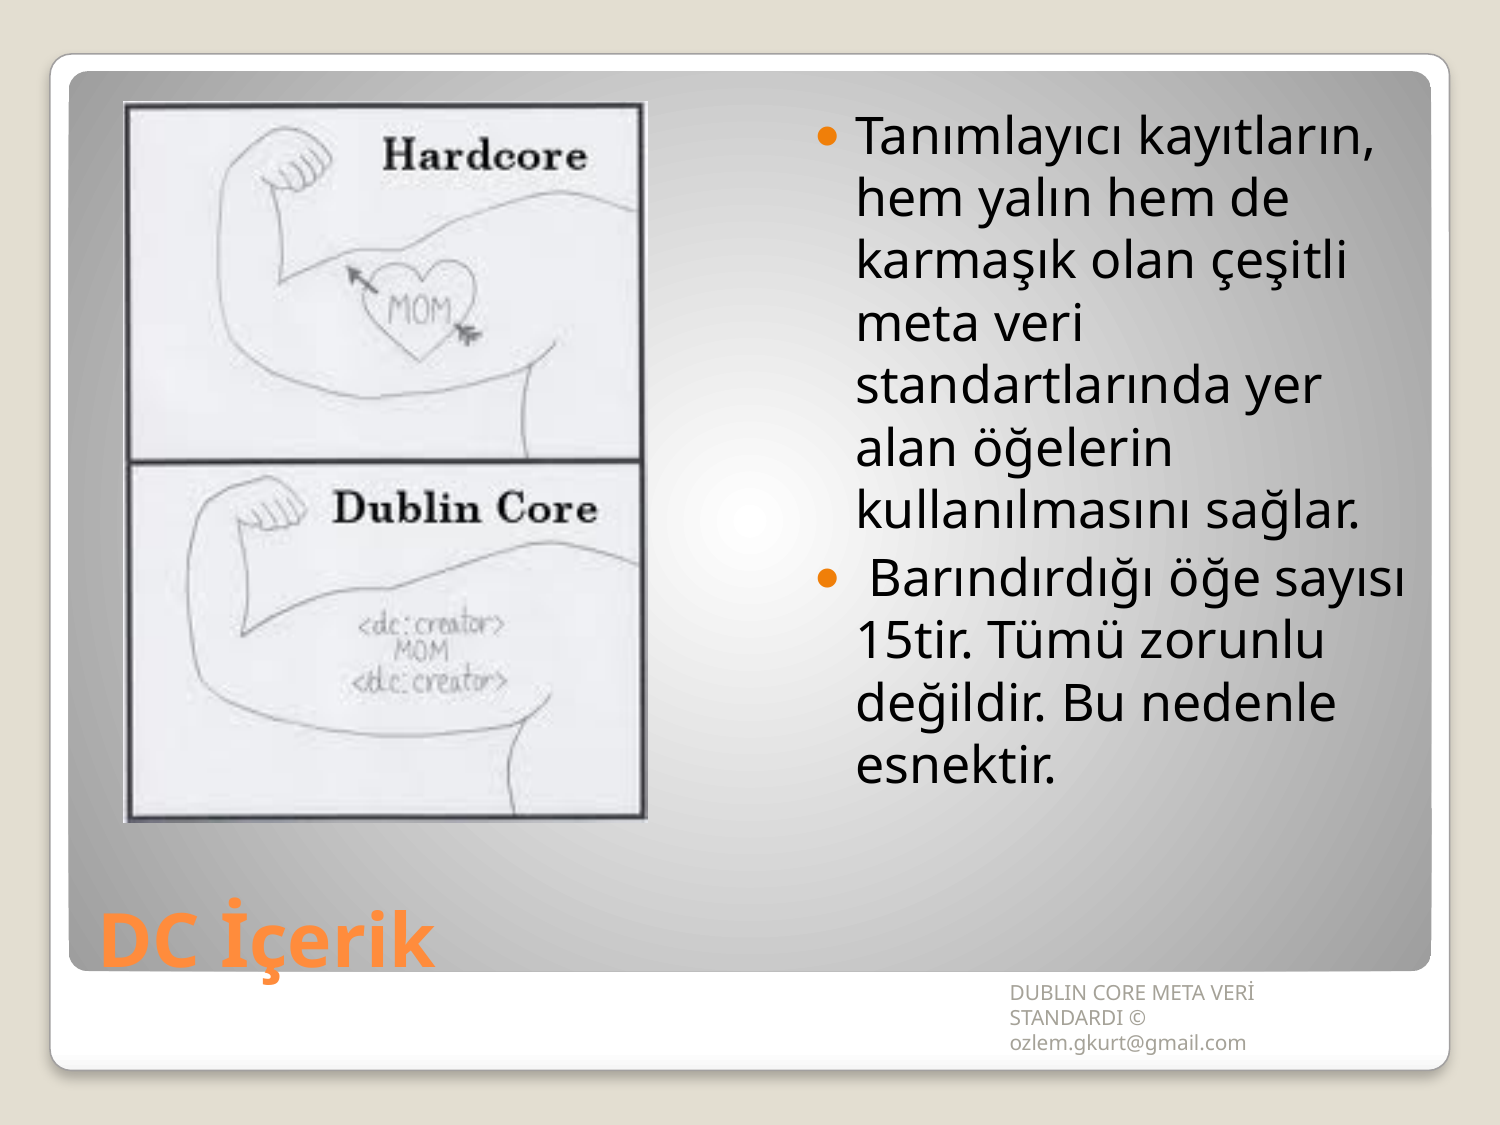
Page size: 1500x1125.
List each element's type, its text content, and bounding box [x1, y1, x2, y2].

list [123, 101, 649, 823]
title DC İçerik [82, 817, 1425, 991]
footer DUBLIN CORE META VERİ STANDARDI © ozlem.gkurt@gmail.com [994, 1002, 1370, 1063]
list Tanımlayıcı kayıtların, hem yalın hem de karmaşık olan çeşitli meta veri standartlarında yer alan öğelerin kullanılmasını sağlar. Barındırdığı öğe sayısı 15tir. Tümü zorunlu değildir. Bu nedenle esnektir. [780, 86, 1426, 807]
